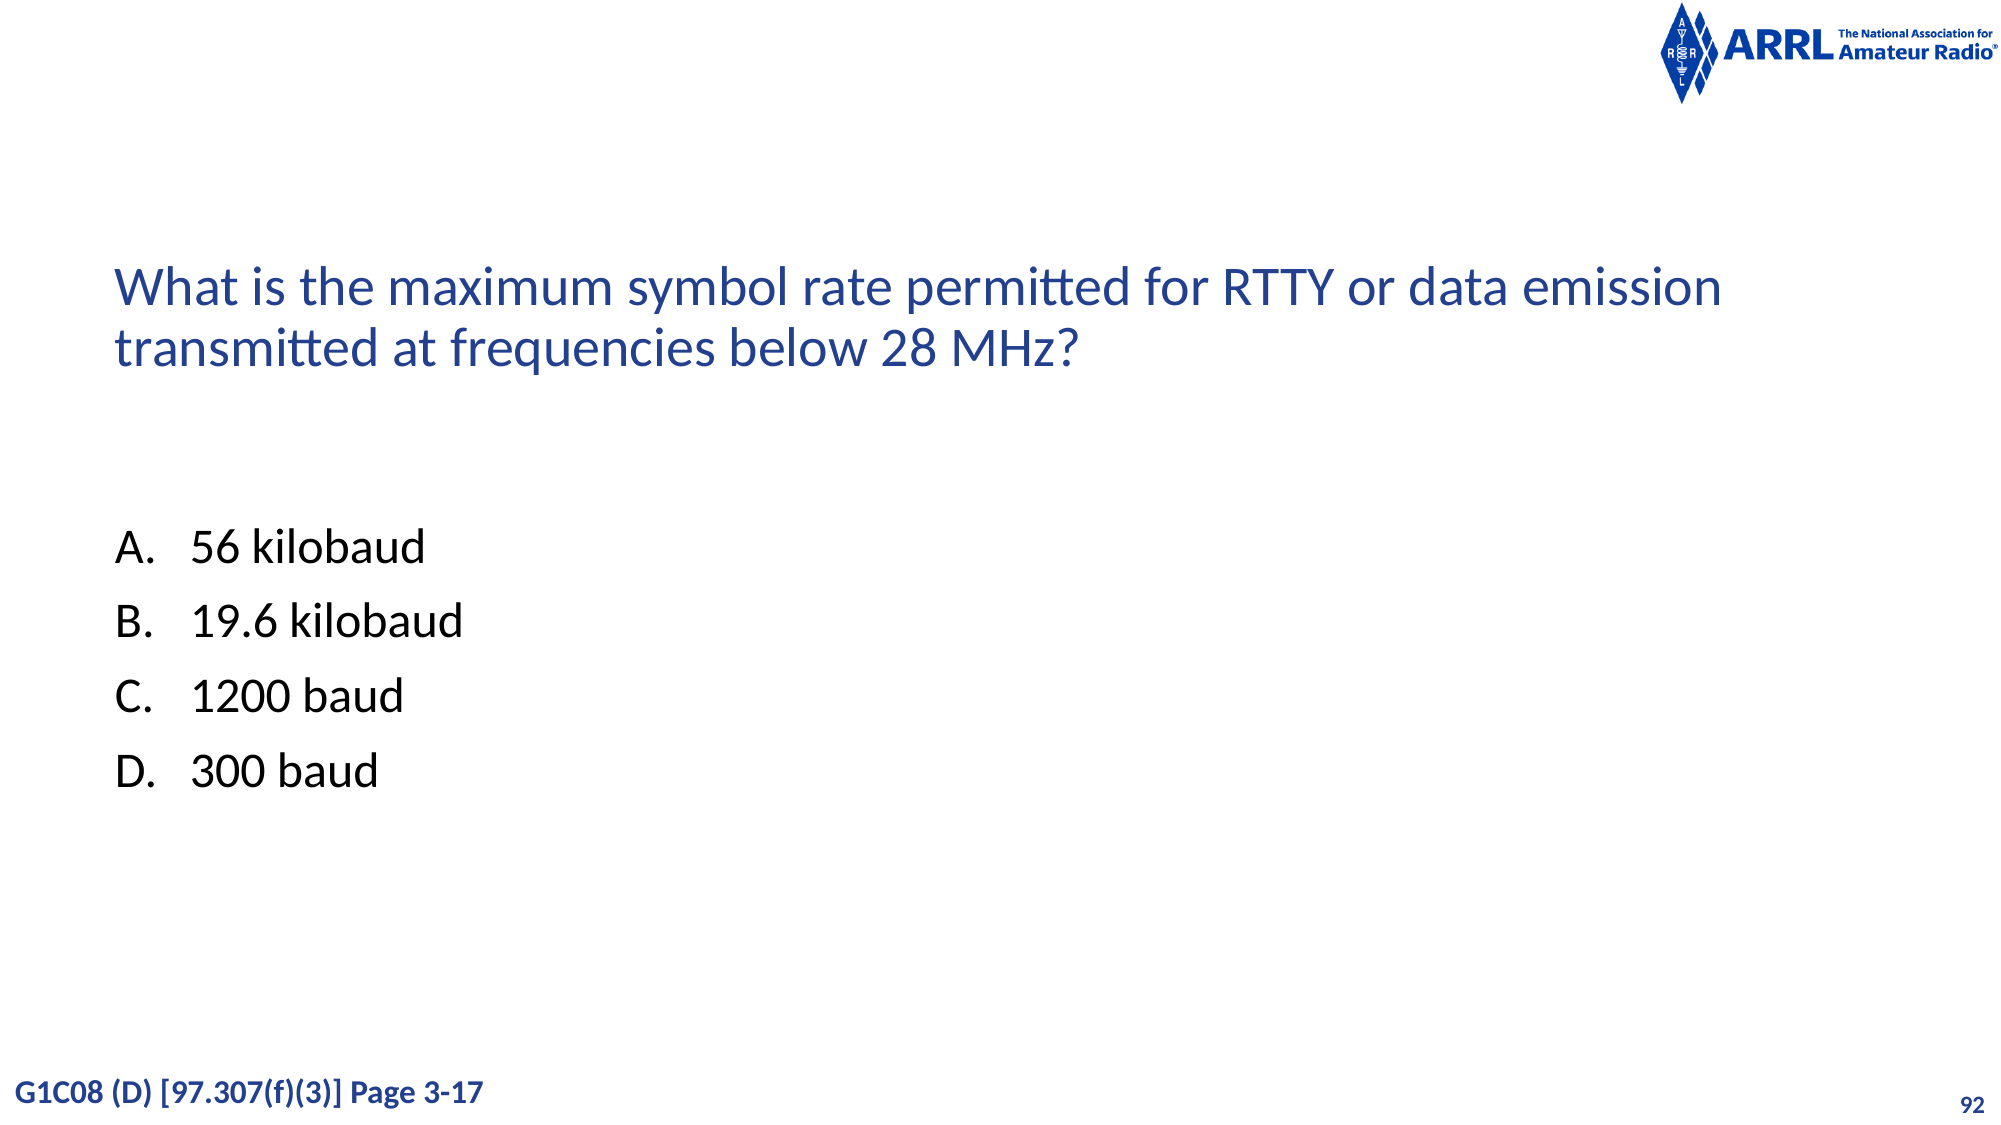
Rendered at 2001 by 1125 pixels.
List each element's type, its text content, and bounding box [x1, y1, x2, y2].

list 56 kilobaud 19.6 kilobaud 1200 baud 300 baud [99, 512, 1900, 1005]
title What is the maximum symbol rate permitted for RTTY or data emission transmitted at frequencies below 28 MHz? [99, 249, 1900, 388]
text_box G1C08 (D) [97.307(f)(3)] Page 3-17 [0, 1062, 1313, 1118]
picture [1658, 0, 1999, 106]
text_box 92 [1899, 1081, 2000, 1125]
